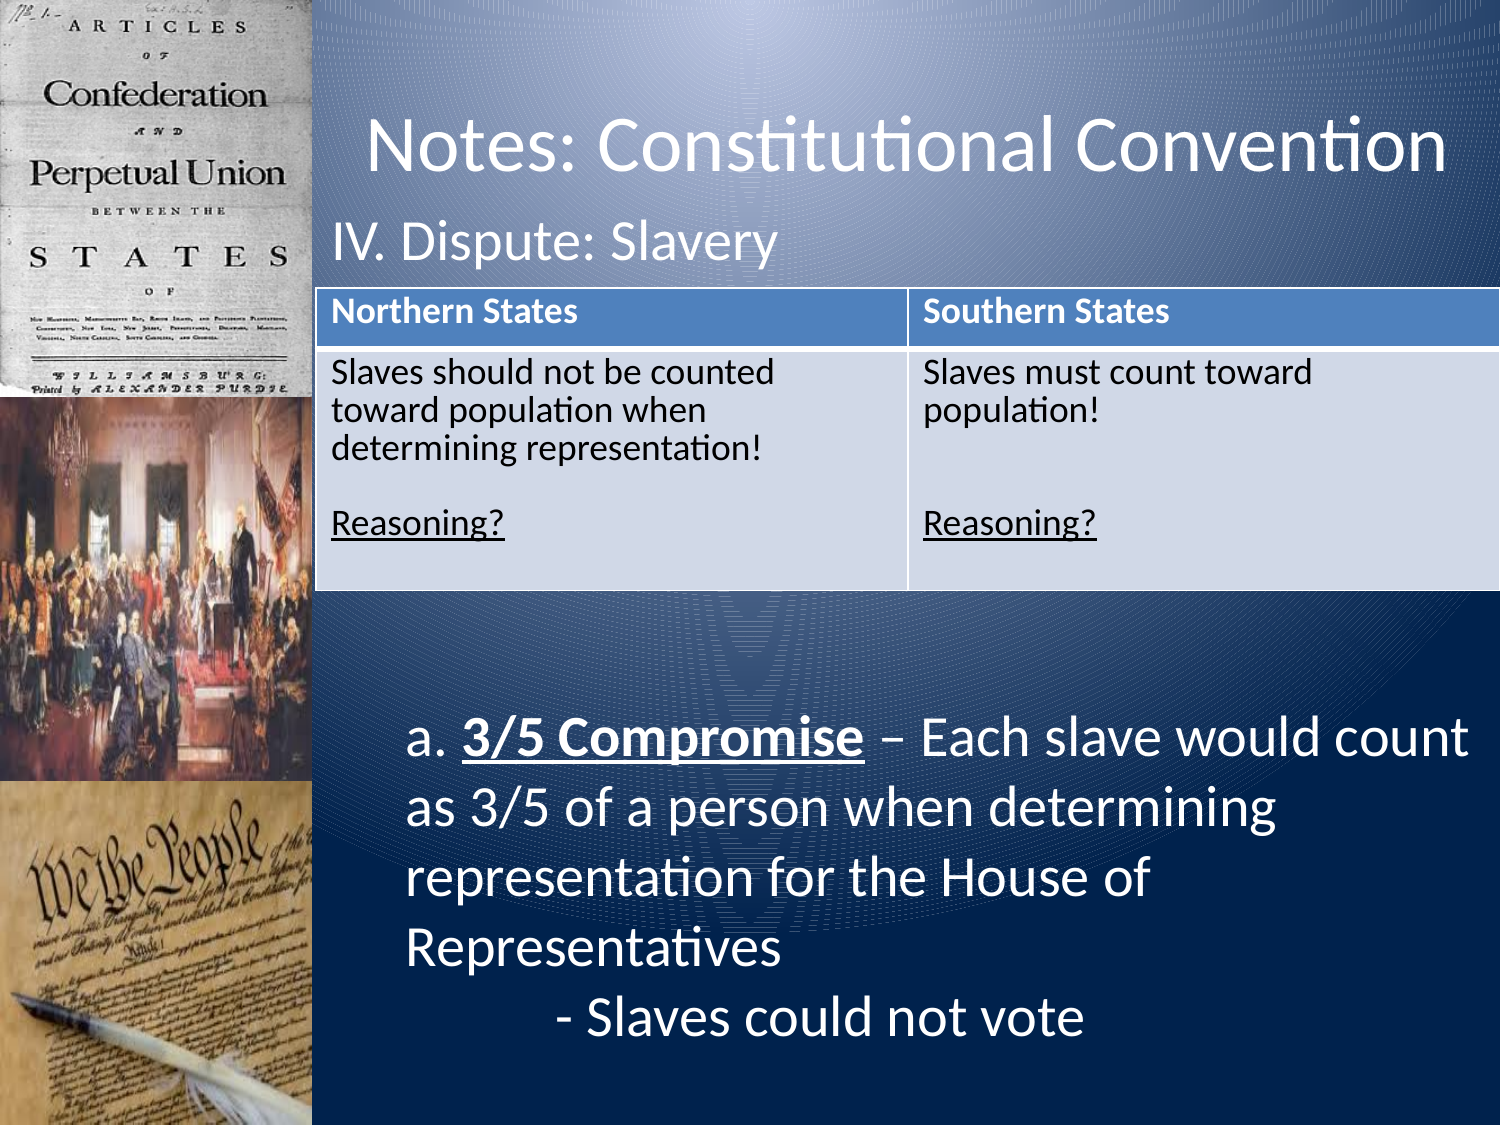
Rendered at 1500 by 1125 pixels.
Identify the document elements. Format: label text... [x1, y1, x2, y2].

list IV. Dispute: Slavery [316, 194, 1500, 287]
table_cell Slaves must count toward population! Reasoning? [909, 352, 1499, 590]
text_box a. 3/5 Compromise – Each slave would count as 3/5 of a person when determining representation for the House of Representatives - Slaves could not vote [316, 690, 1500, 1101]
title Notes: Constitutional Convention [316, 45, 1500, 194]
table_header Northern States [317, 289, 907, 346]
table_cell Slaves should not be counted toward population when determining representation! Reasoning? [317, 352, 907, 590]
picture [0, 0, 312, 1125]
table_header Southern States [909, 289, 1499, 346]
